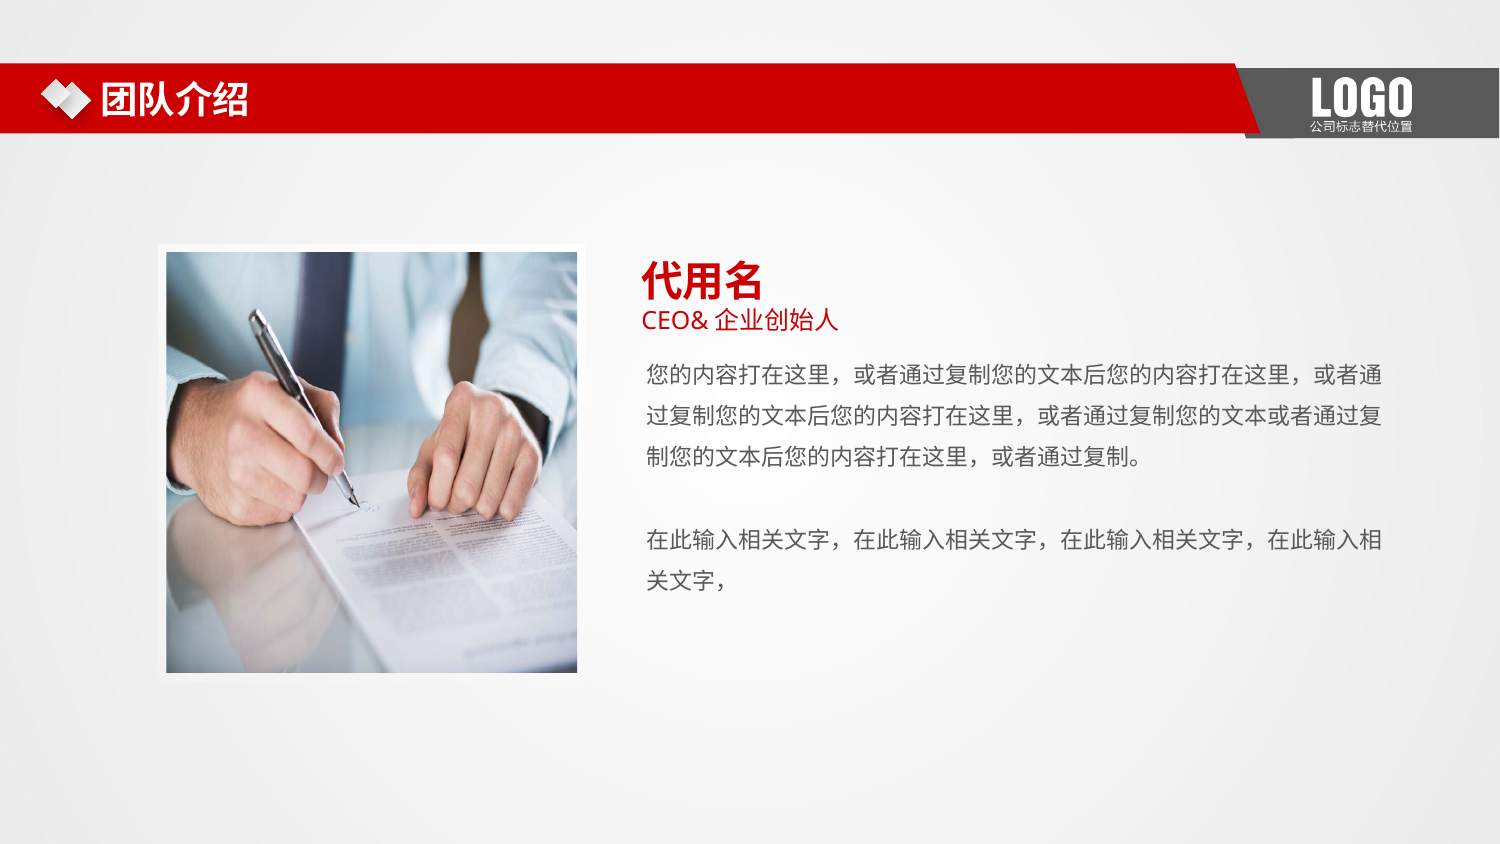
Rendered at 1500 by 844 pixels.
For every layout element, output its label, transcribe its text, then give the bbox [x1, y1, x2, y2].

text_box 代用名 CEO&企业创始人 [624, 240, 1090, 349]
text_box 团队介绍 [89, 69, 262, 127]
picture [1310, 77, 1412, 132]
text_box 您的内容打在这里，或者通过复制您的文本后您的内容打在这里，或者通过复制您的文本后您的内容打在这里，或者通过复制您的文本或者通过复制您的文本后您的内容打在这里，或者通过复制。 在此输入相关文字，在此输入相关文字，在此输入相关文字，在此输入相关文字， [631, 339, 1412, 602]
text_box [157, 244, 585, 682]
